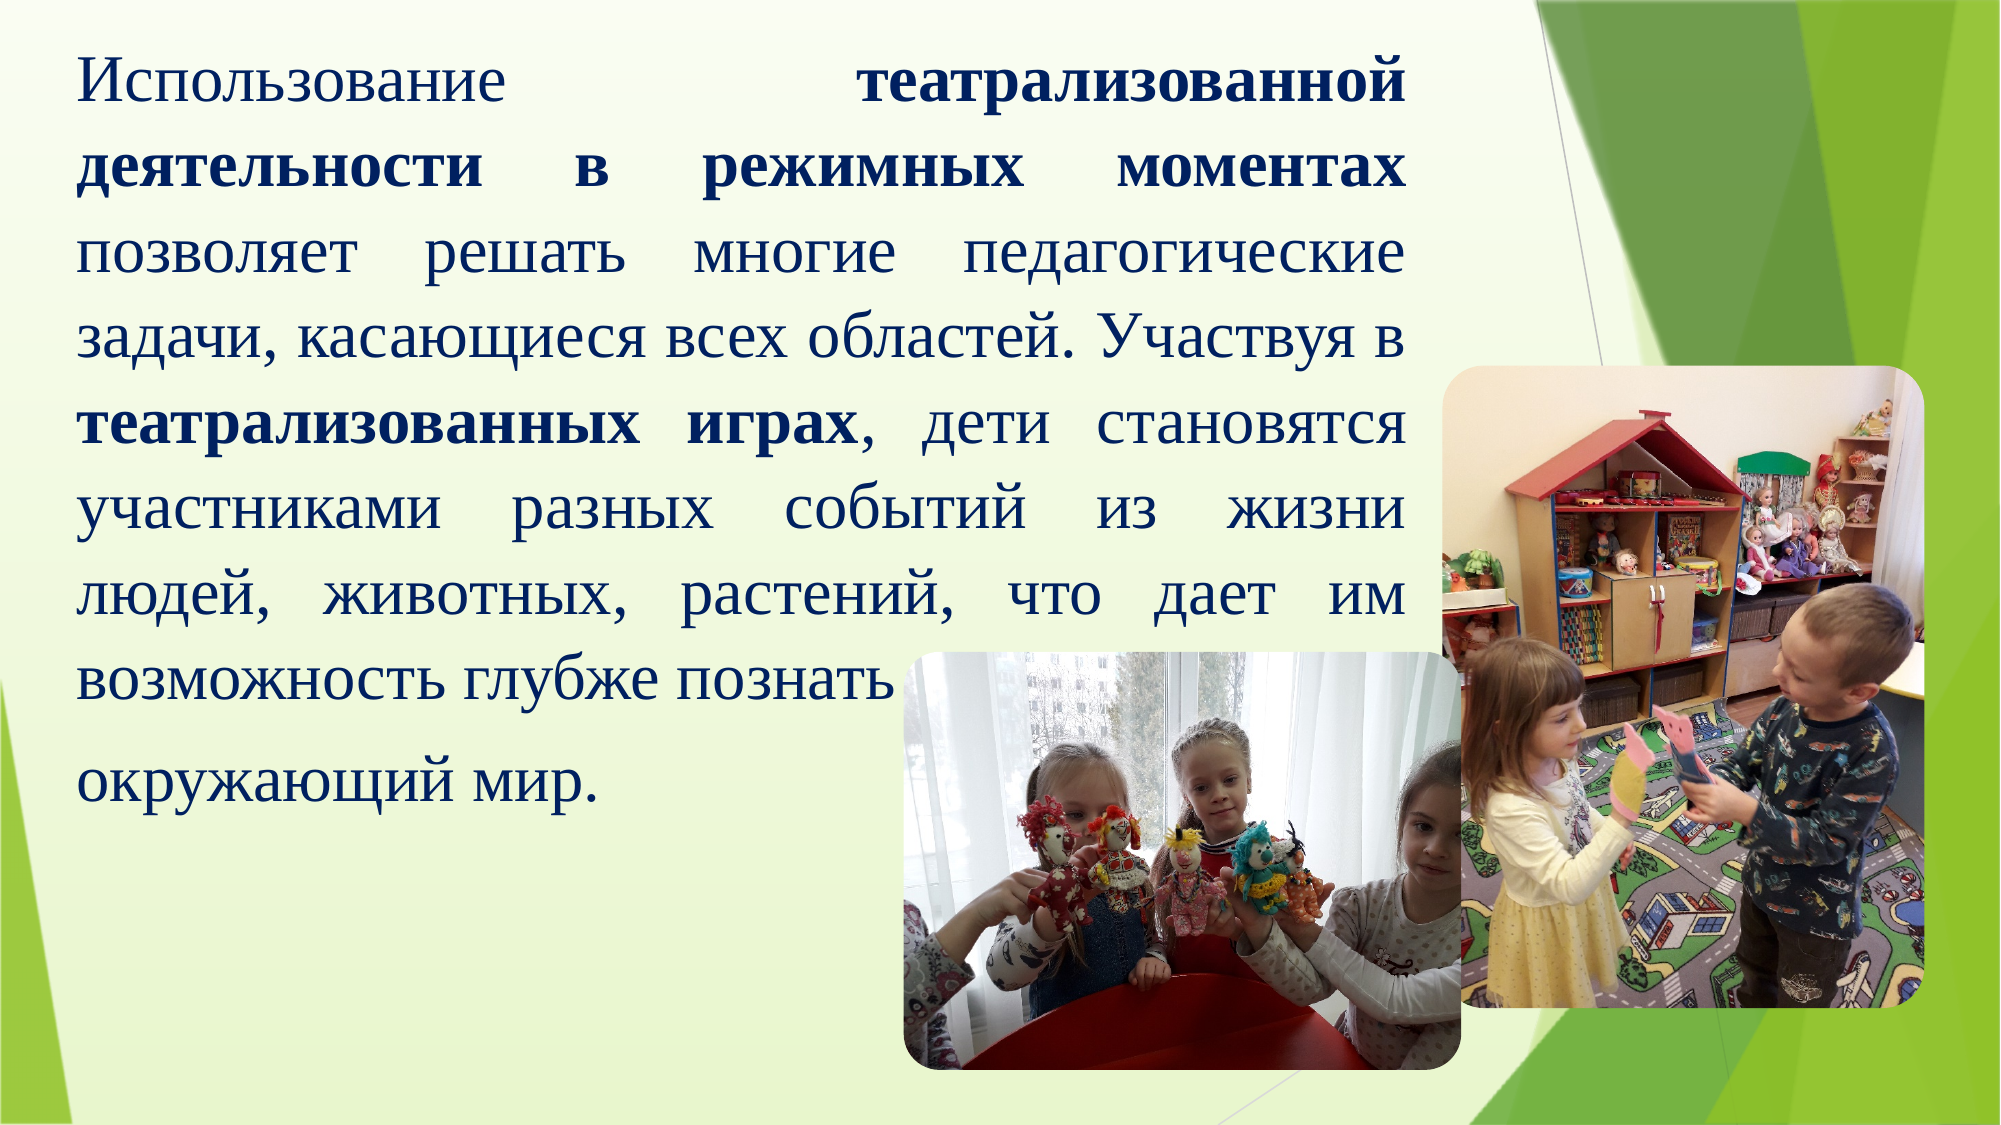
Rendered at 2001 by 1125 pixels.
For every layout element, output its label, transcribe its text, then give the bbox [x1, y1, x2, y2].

text_box Использование театрализованной деятельности в режимных моментах позволяет решать многие педагогические задачи, касающиеся всех областей. Участвуя в театрализованных играх, дети становятся участниками разных событий из жизни людей, животных, растений, что дает им возможность глубже познать окружающий мир. [61, 21, 1423, 904]
picture [903, 365, 2000, 1070]
